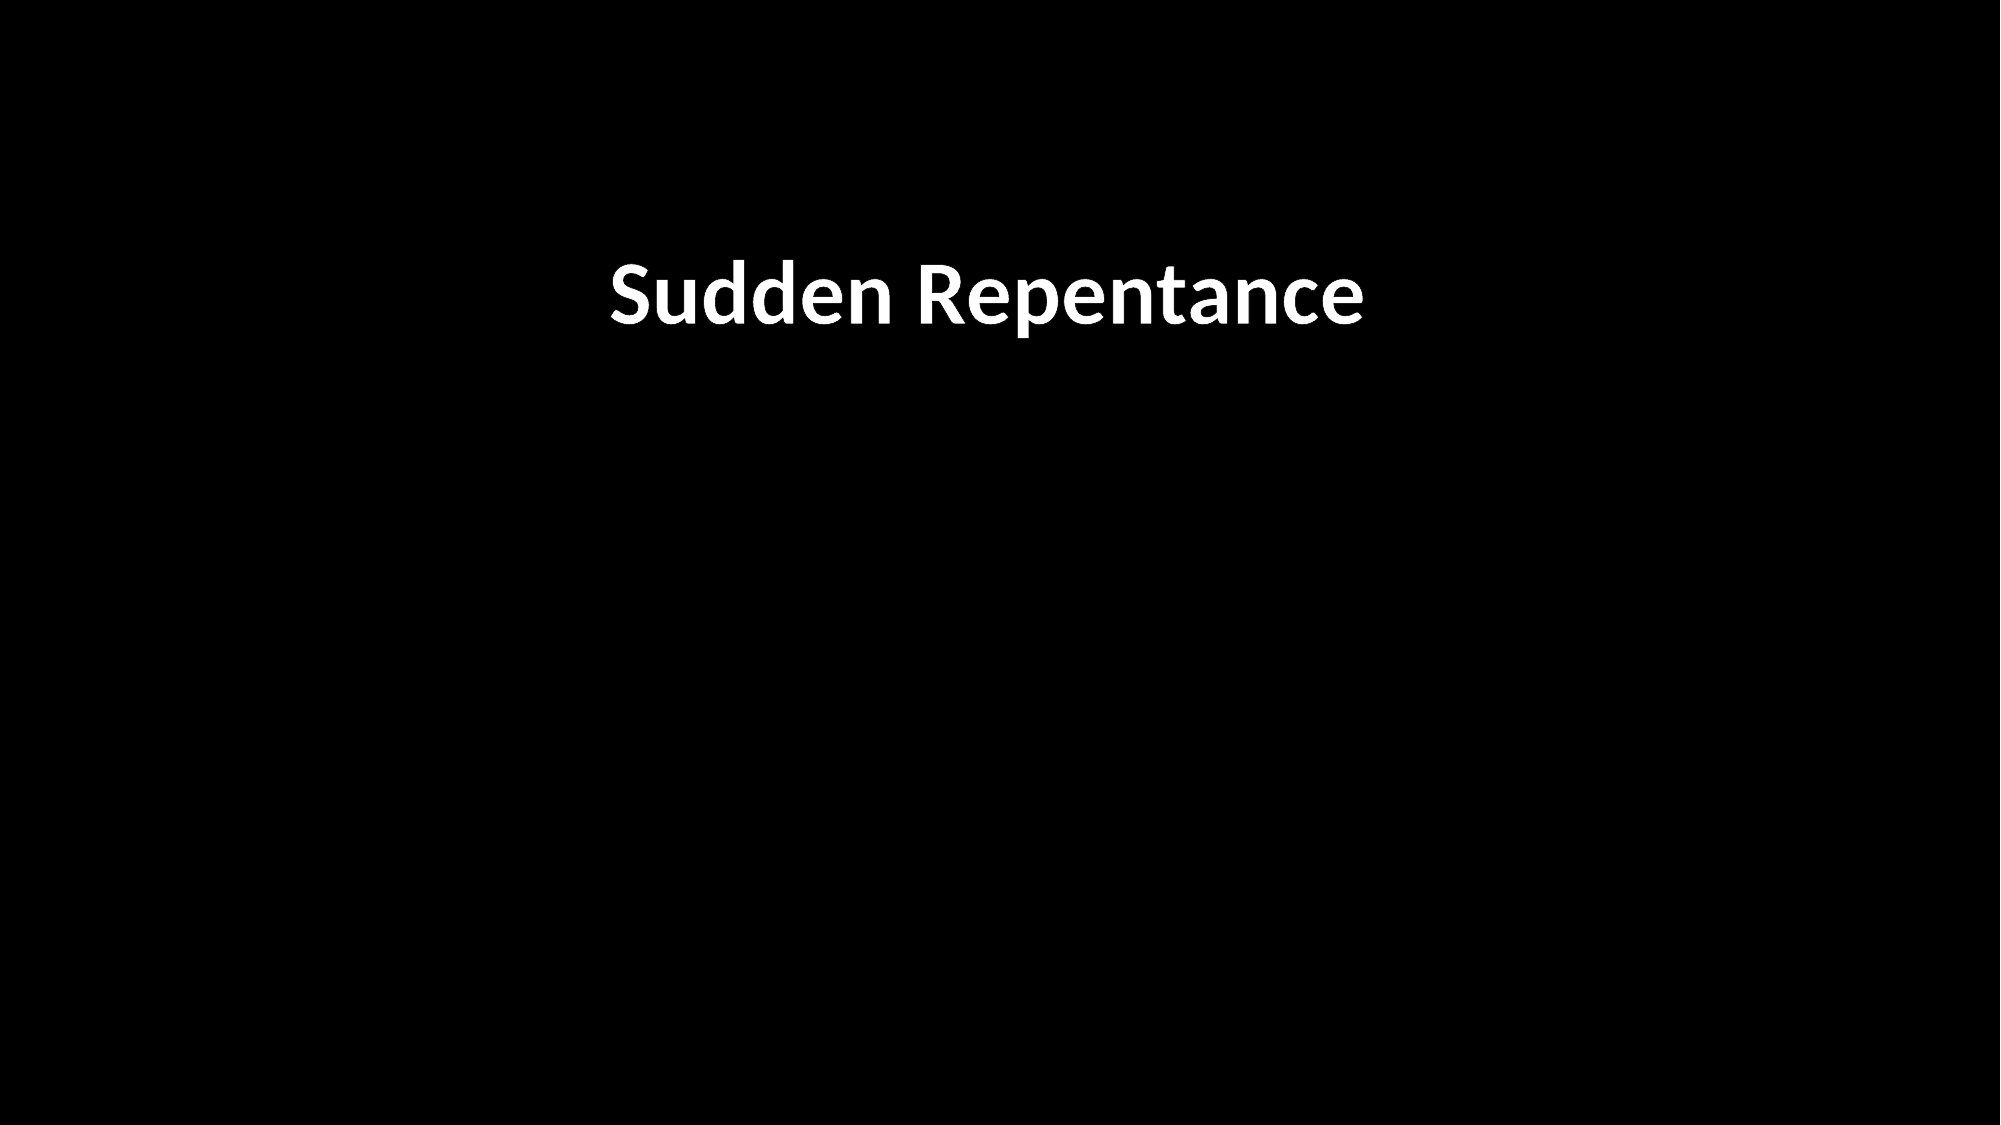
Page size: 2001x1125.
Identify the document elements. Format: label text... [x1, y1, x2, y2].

text_box Sudden Repentance [375, 224, 1600, 350]
